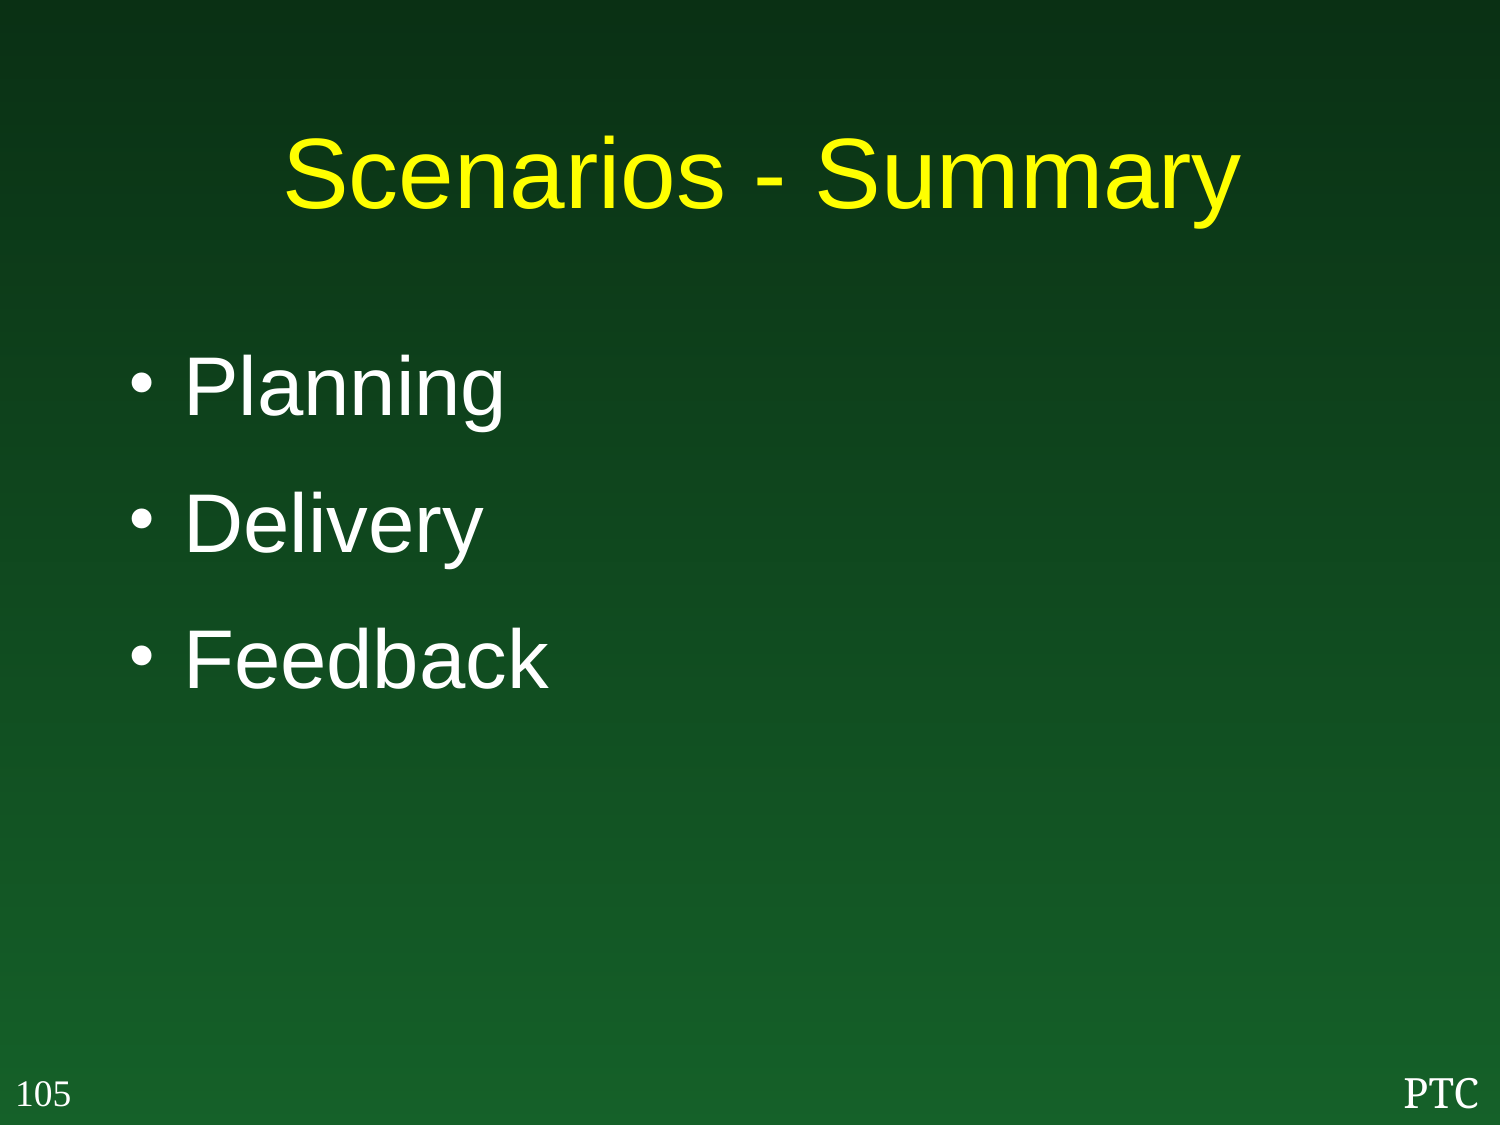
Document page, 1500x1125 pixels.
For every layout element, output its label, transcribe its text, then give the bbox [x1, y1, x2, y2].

list Planning Delivery Feedback [111, 324, 1388, 1001]
title Scenarios - Summary [110, 74, 1387, 263]
text_box 105 [0, 1061, 87, 1122]
